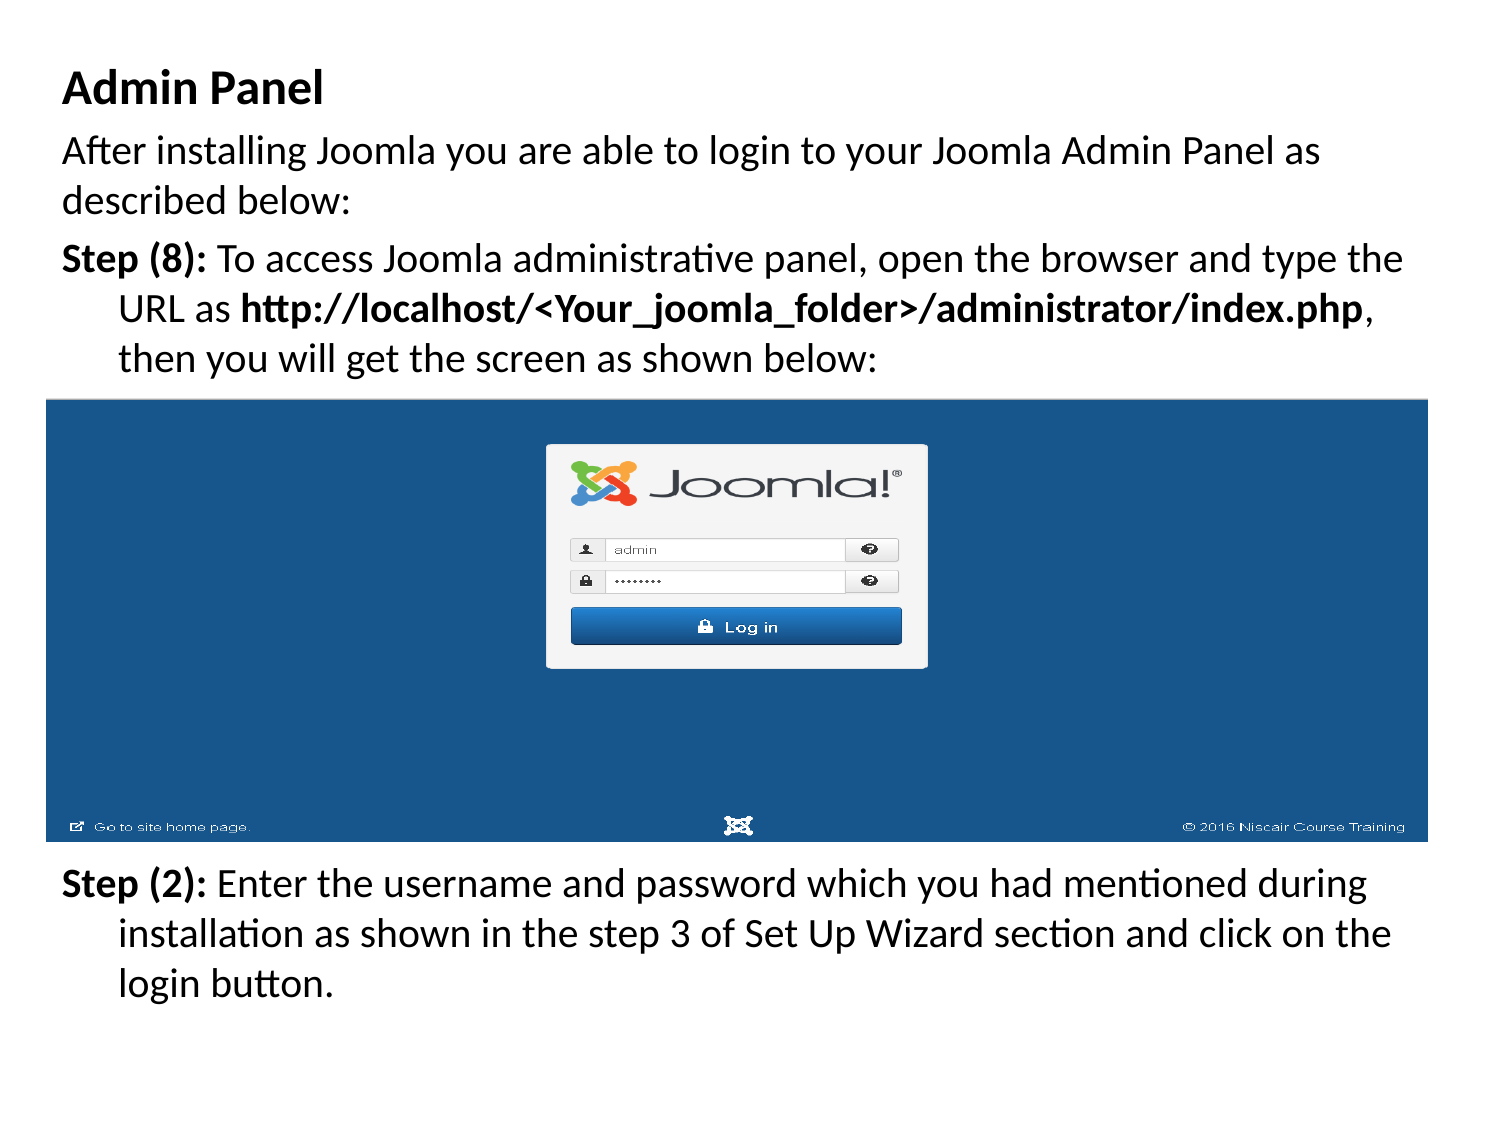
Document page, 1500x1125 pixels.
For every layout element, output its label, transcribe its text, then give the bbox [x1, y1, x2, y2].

list Admin Panel After installing Joomla you are able to login to your Joomla Admin Panel as described below: Step (8): To access Joomla administrative panel, open the browser and type the URL as http://localhost/<Your_joomla_folder>/administrator/index.php, then you will get the screen as shown below: Step (2): Enter the username and password which you had mentioned during installation as shown in the step 3 of Set Up Wizard section and click on the login button. [46, 46, 1425, 397]
picture [46, 398, 1430, 844]
list Admin Panel After installing Joomla you are able to login to your Joomla Admin Panel as described below: Step (8): To access Joomla administrative panel, open the browser and type the URL as http://localhost/<Your_joomla_folder>/administrator/index.php, then you will get the screen as shown below: Step (2): Enter the username and password which you had mentioned during installation as shown in the step 3 of Set Up Wizard section and click on the login button. [46, 852, 1425, 1090]
